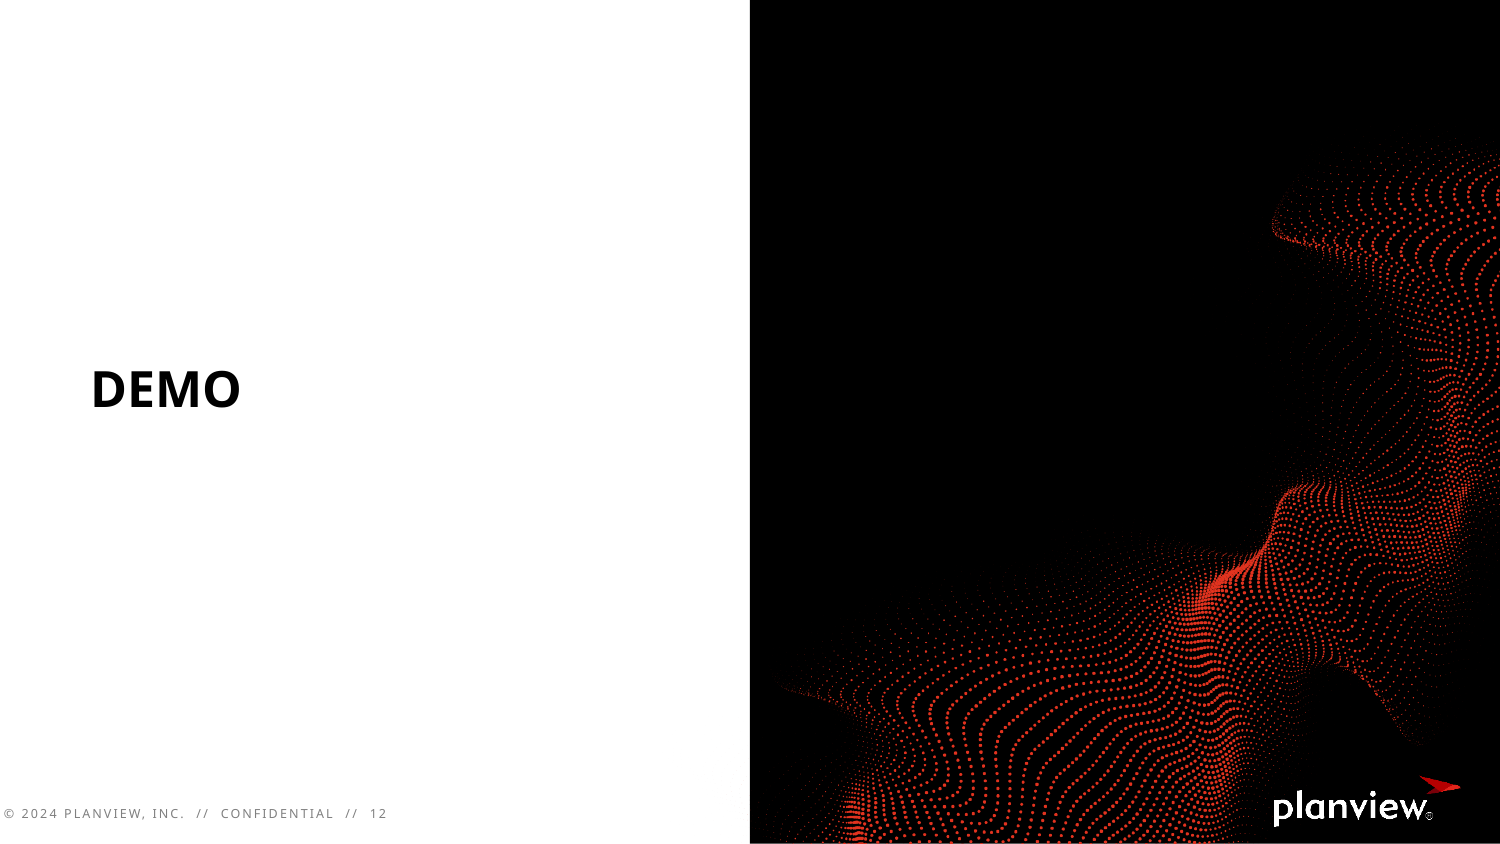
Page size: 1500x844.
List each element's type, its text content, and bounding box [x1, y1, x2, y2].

title DEMO [75, 342, 703, 433]
picture [0, 0, 1500, 844]
